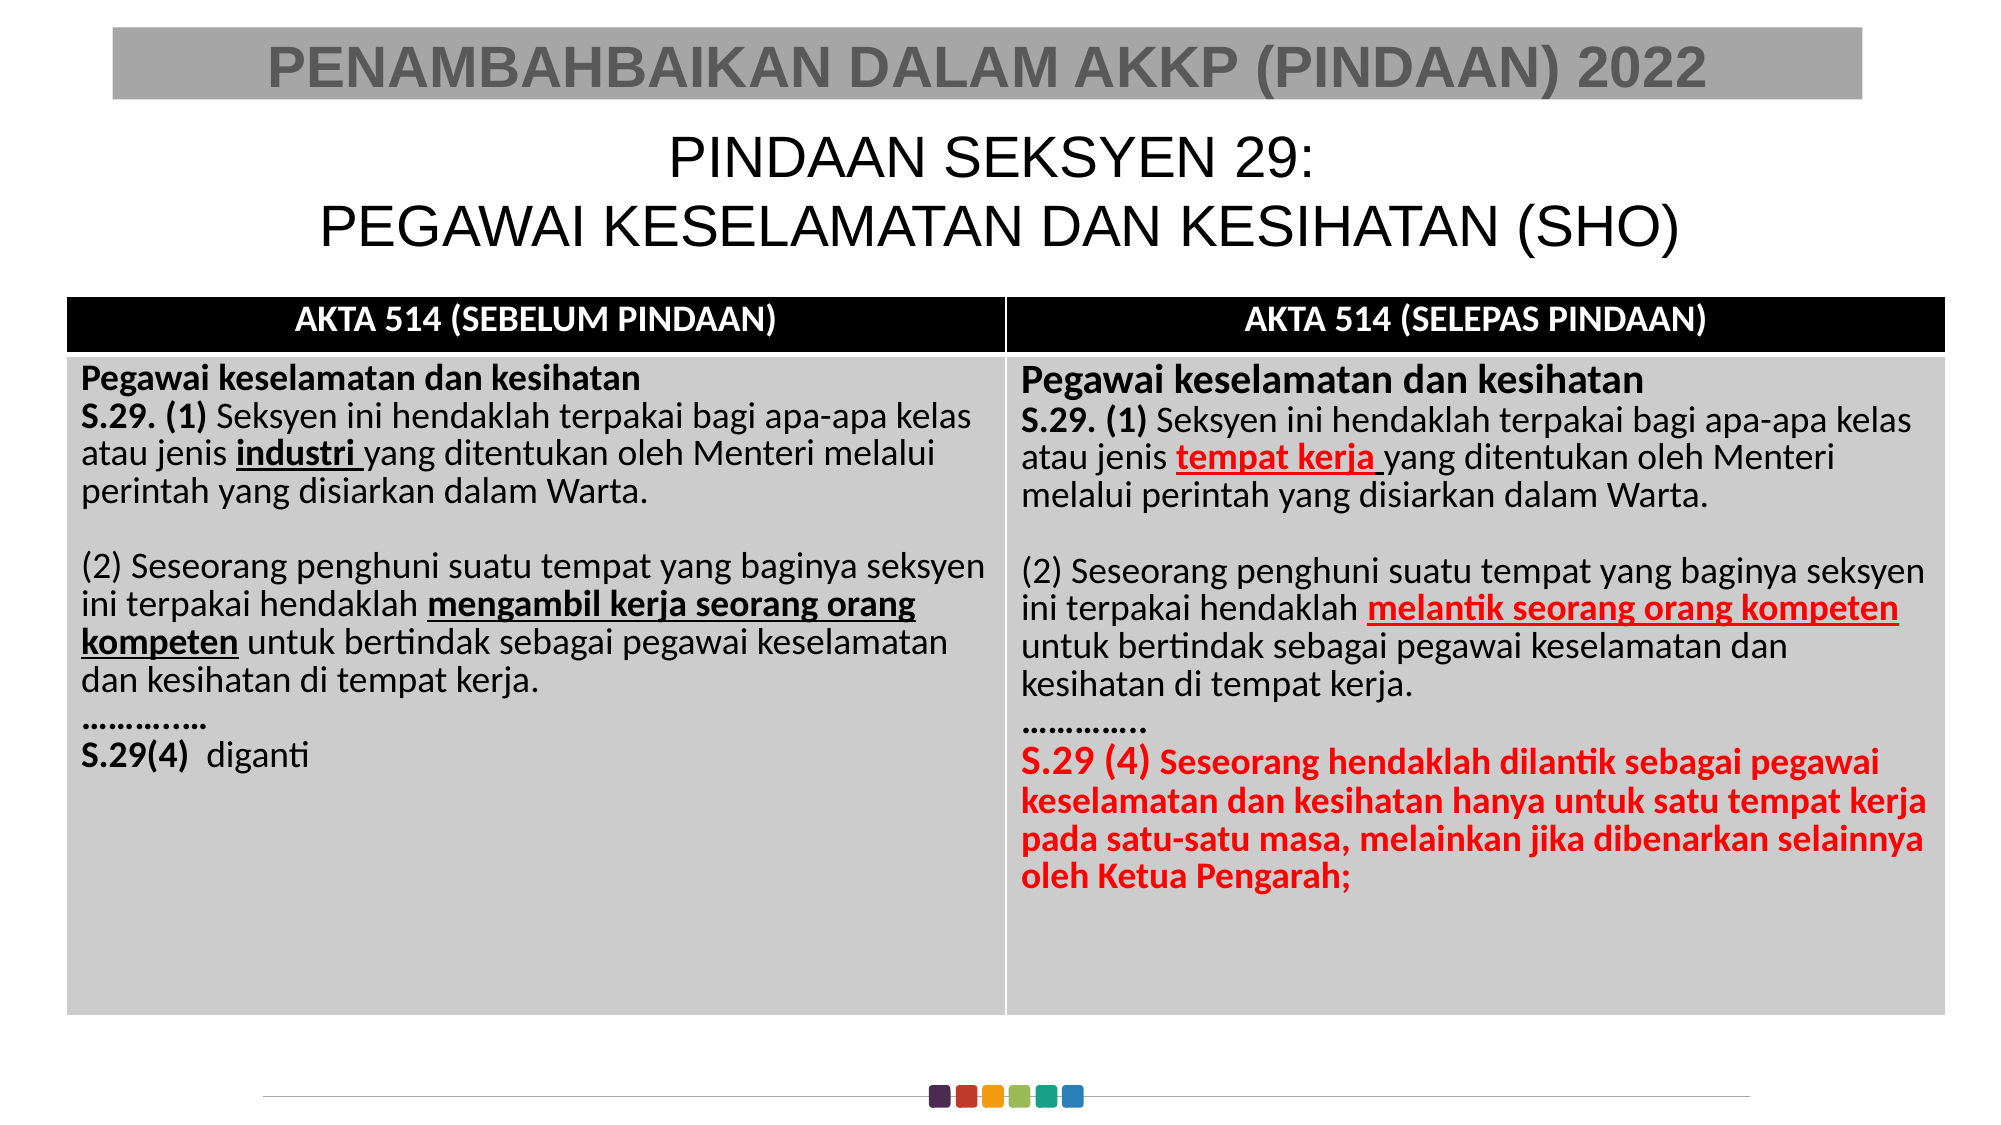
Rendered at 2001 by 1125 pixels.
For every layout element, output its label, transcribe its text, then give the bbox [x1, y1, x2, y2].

text_box PINDAAN SEKSYEN 29: PEGAWAI KESELAMATAN DAN KESIHATAN (SHO) [54, 111, 1963, 266]
table_cell Pegawai keselamatan dan kesihatan S.29. (1) Seksyen ini hendaklah terpakai bagi apa-apa kelas atau jenis industri yang ditentukan oleh Menteri melalui perintah yang disiarkan dalam Warta. (2) Seseorang penghuni suatu tempat yang baginya seksyen ini terpakai hendaklah mengambil kerja seorang orang kompeten untuk bertindak sebagai pegawai keselamatan dan kesihatan di tempat kerja. ………..… S.29(4) diganti [67, 357, 1005, 1015]
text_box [262, 1084, 1751, 1108]
table_header AKTA 514 (SEBELUM PINDAAN) [67, 297, 1005, 352]
table_header AKTA 514 (SELEPAS PINDAAN) [1007, 297, 1945, 352]
text_box PENAMBAHBAIKAN DALAM AKKP (PINDAAN) 2022 [112, 27, 1863, 100]
table_cell Pegawai keselamatan dan kesihatan S.29. (1) Seksyen ini hendaklah terpakai bagi apa-apa kelas atau jenis tempat kerja yang ditentukan oleh Menteri melalui perintah yang disiarkan dalam Warta. (2) Seseorang penghuni suatu tempat yang baginya seksyen ini terpakai hendaklah melantik seorang orang kompeten untuk bertindak sebagai pegawai keselamatan dan kesihatan di tempat kerja. ………….. S.29 (4) Seseorang hendaklah dilantik sebagai pegawai keselamatan dan kesihatan hanya untuk satu tempat kerja pada satu-satu masa, melainkan jika dibenarkan selainnya oleh Ketua Pengarah; [1007, 357, 1945, 1015]
